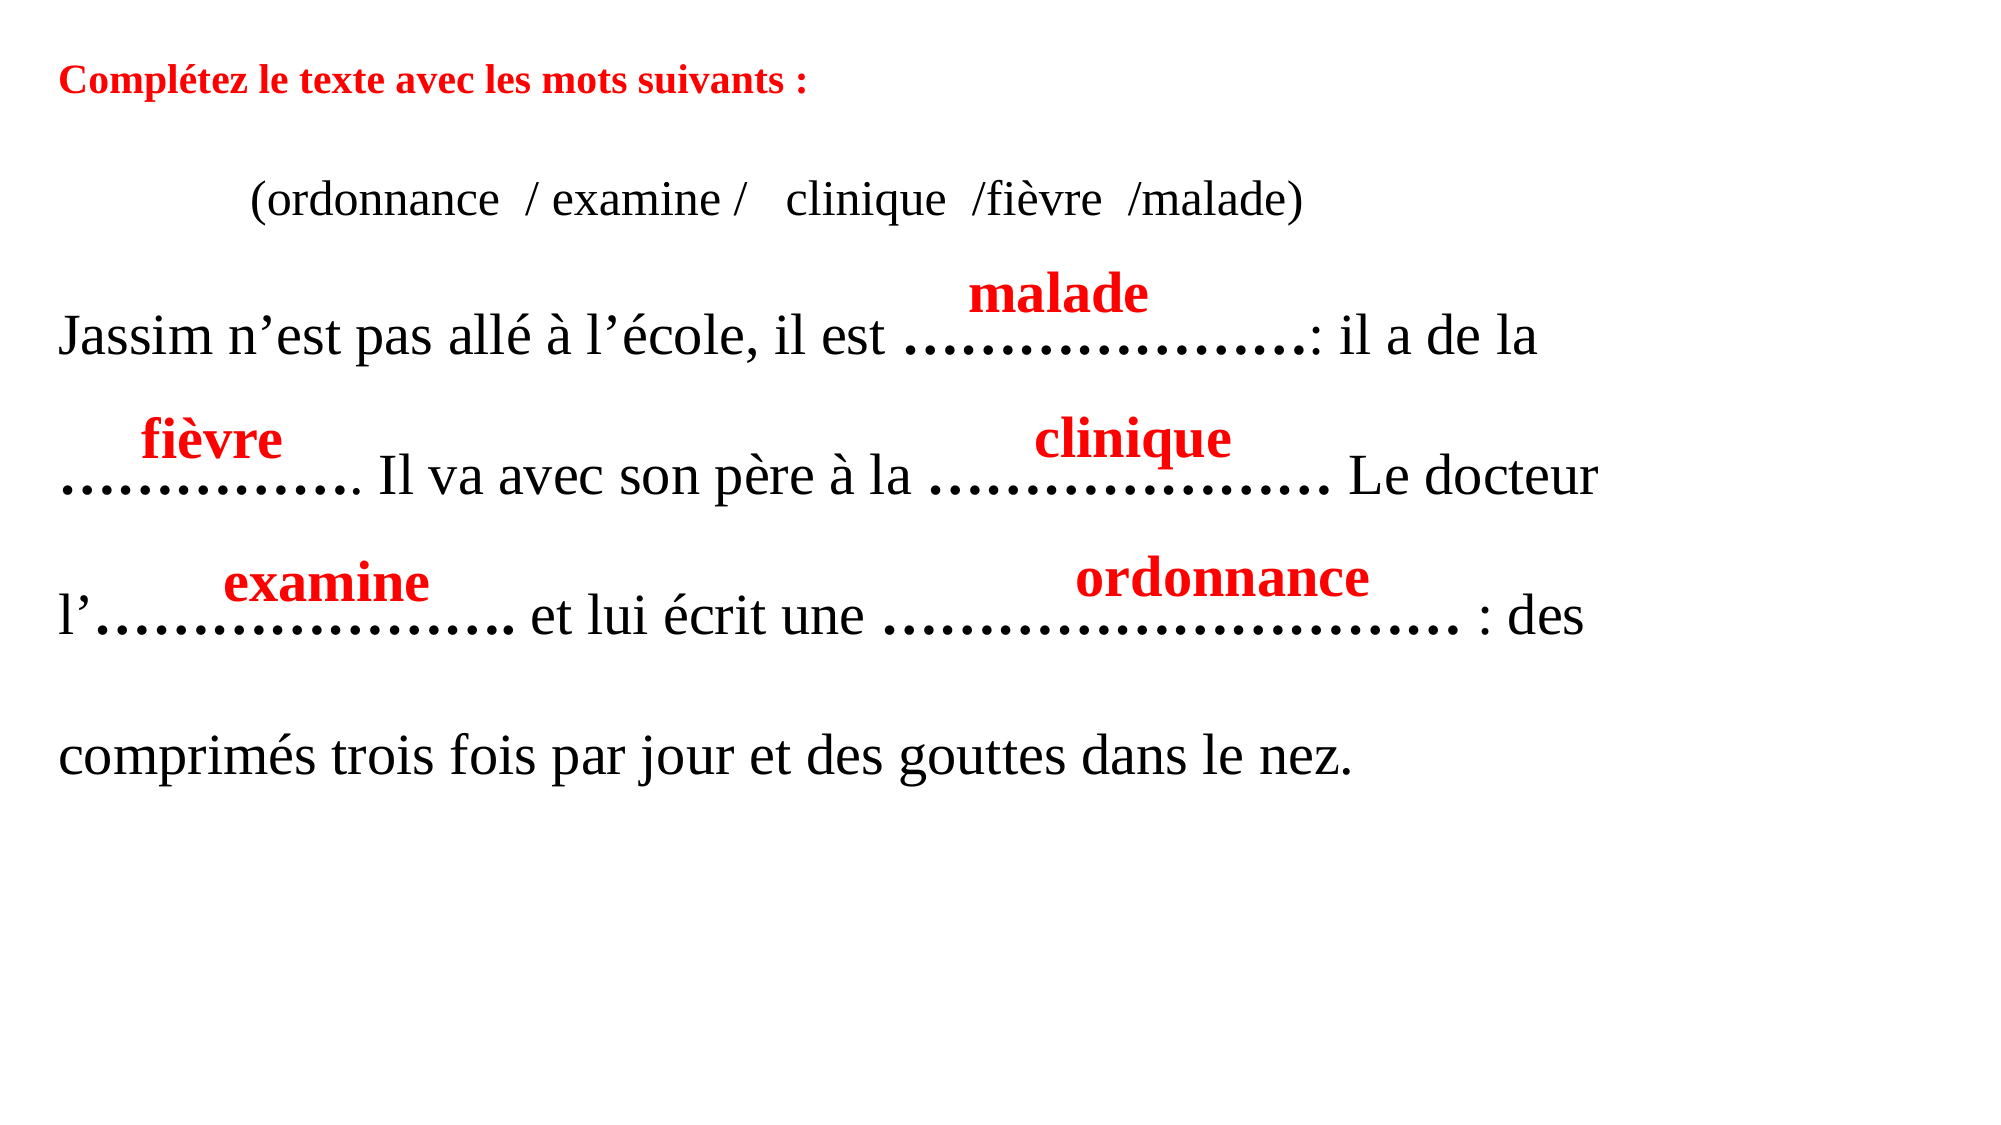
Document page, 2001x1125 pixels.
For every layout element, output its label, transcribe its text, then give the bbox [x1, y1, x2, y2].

text_box examine [158, 535, 496, 621]
text_box malade [890, 246, 1228, 332]
text_box (ordonnance / examine / clinique /fièvre /malade) [235, 98, 1319, 234]
text_box Complétez le texte avec les mots suivants : [43, 19, 1522, 109]
text_box fièvre [126, 392, 298, 477]
text_box ordonnance [1060, 530, 1386, 616]
text_box Jassim n’est pas allé à l’école, il est …………………: il a de la ……………. Il va avec son père à la ………………… Le docteur l’…………………. et lui écrit une ………………………… : des comprimés trois fois par jour et des gouttes dans le nez. [43, 218, 1738, 934]
text_box clinique [1019, 392, 1248, 477]
